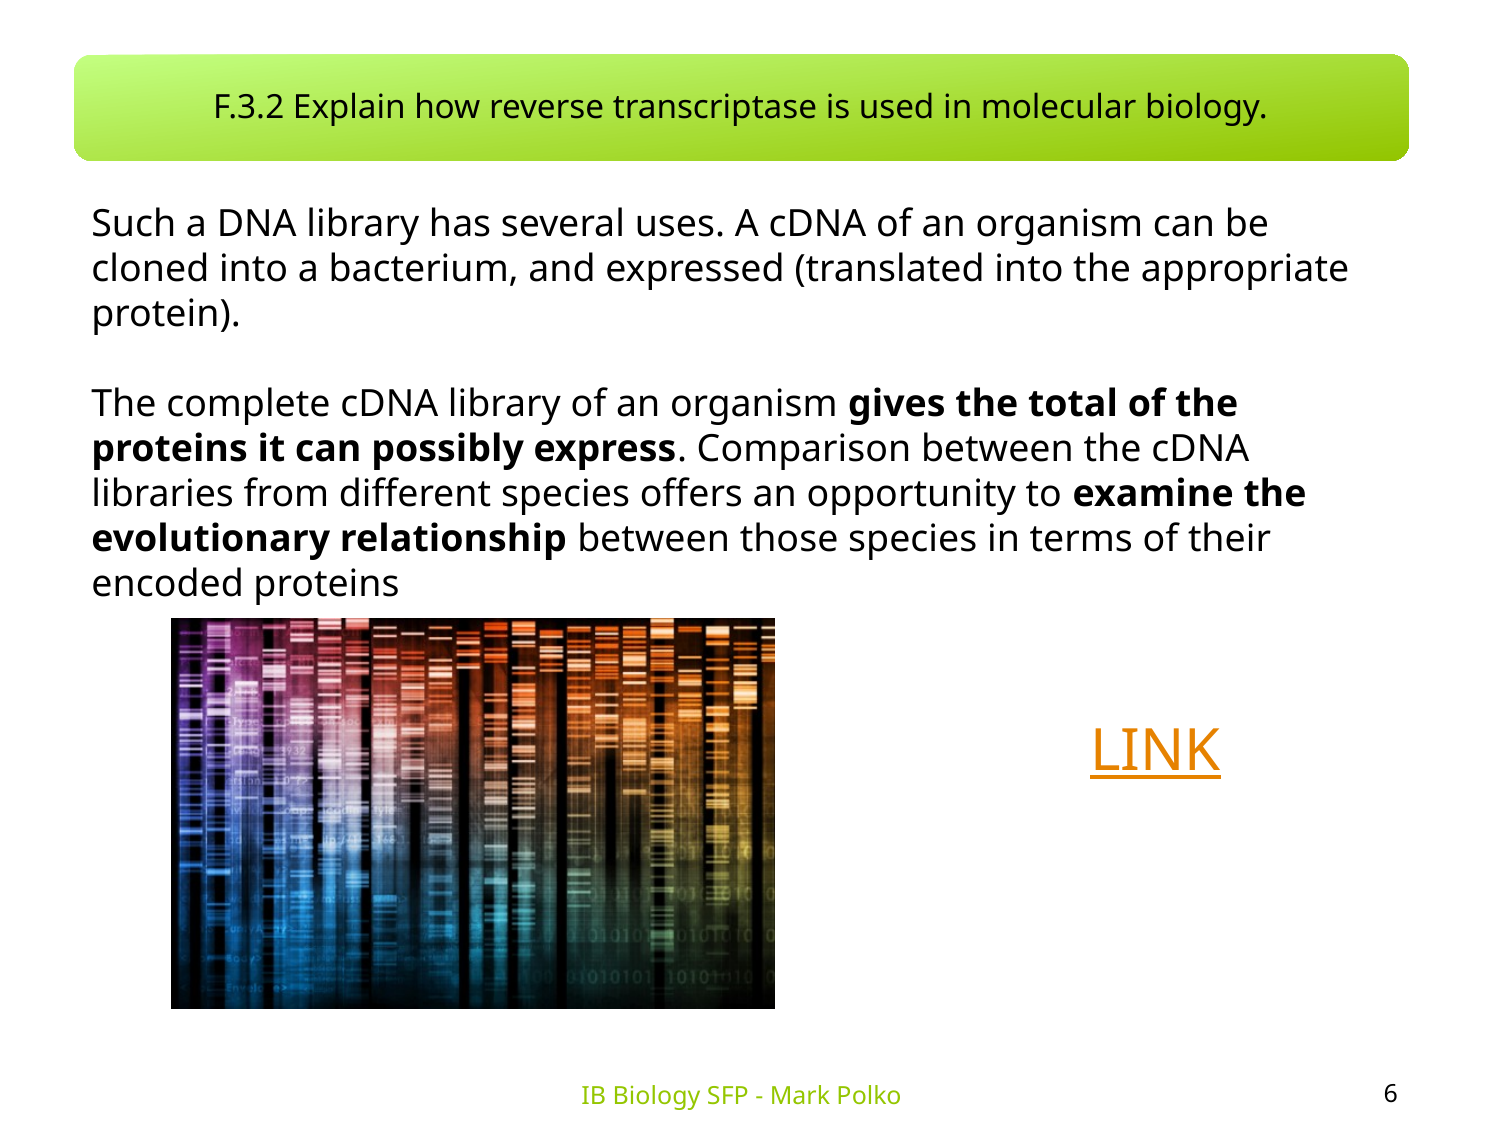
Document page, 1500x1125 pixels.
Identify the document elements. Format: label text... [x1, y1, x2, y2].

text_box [73, 54, 1410, 162]
picture [170, 618, 775, 1009]
text_box Such a DNA library has several uses. A cDNA of an organism can be cloned into a bacterium, and expressed (translated into the appropriate protein). The complete cDNA library of an organism gives the total of the proteins it can possibly express. Comparison between the cDNA libraries from different species offers an opportunity to examine the evolutionary relationship between those species in terms of their encoded proteins [76, 191, 1376, 612]
slide_number 6 [1281, 1064, 1500, 1125]
text_box LINK [1075, 704, 1236, 799]
footer IB Biology SFP - Mark Polko [454, 1065, 1030, 1125]
